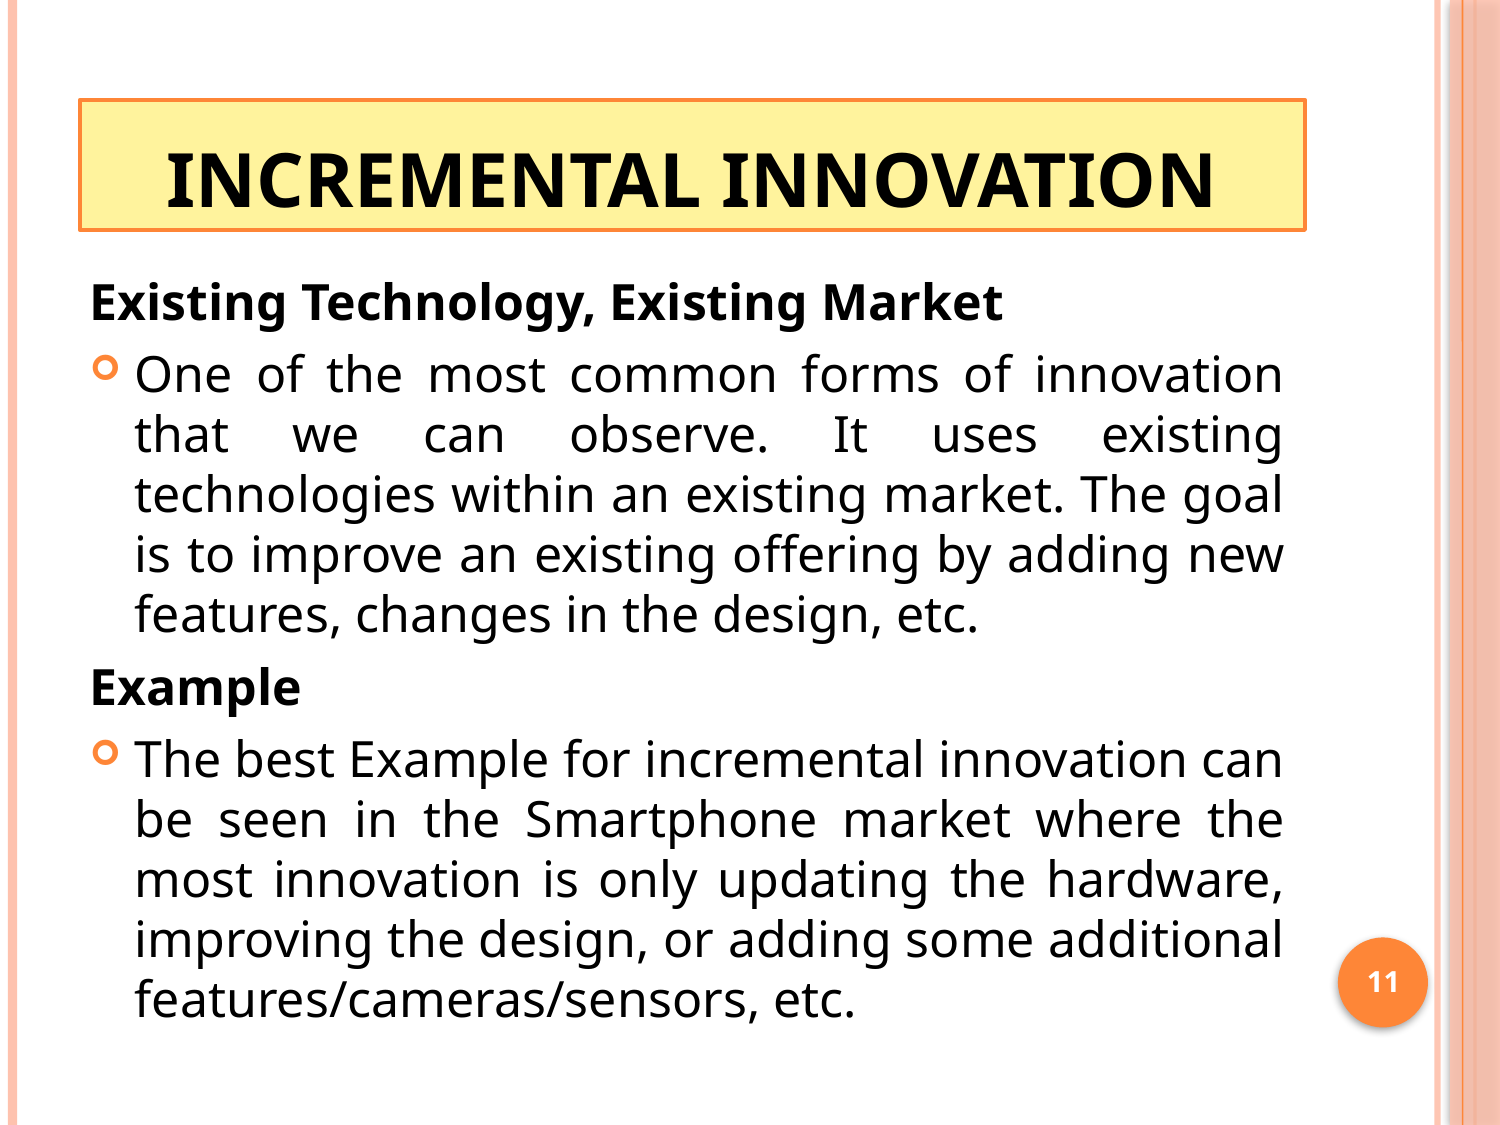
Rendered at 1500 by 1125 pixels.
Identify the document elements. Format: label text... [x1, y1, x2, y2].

slide_number 11 [1333, 940, 1434, 1027]
list Existing Technology, Existing Market One of the most common forms of innovation that we can observe. It uses existing technologies within an existing market. The goal is to improve an existing offering by adding new features, changes in the design, etc. Example The best Example for incremental innovation can be seen in the Smartphone market where the most innovation is only updating the hardware, improving the design, or adding some additional features/cameras/sensors, etc. [75, 262, 1300, 1062]
text_box Incremental Innovation [78, 98, 1307, 232]
